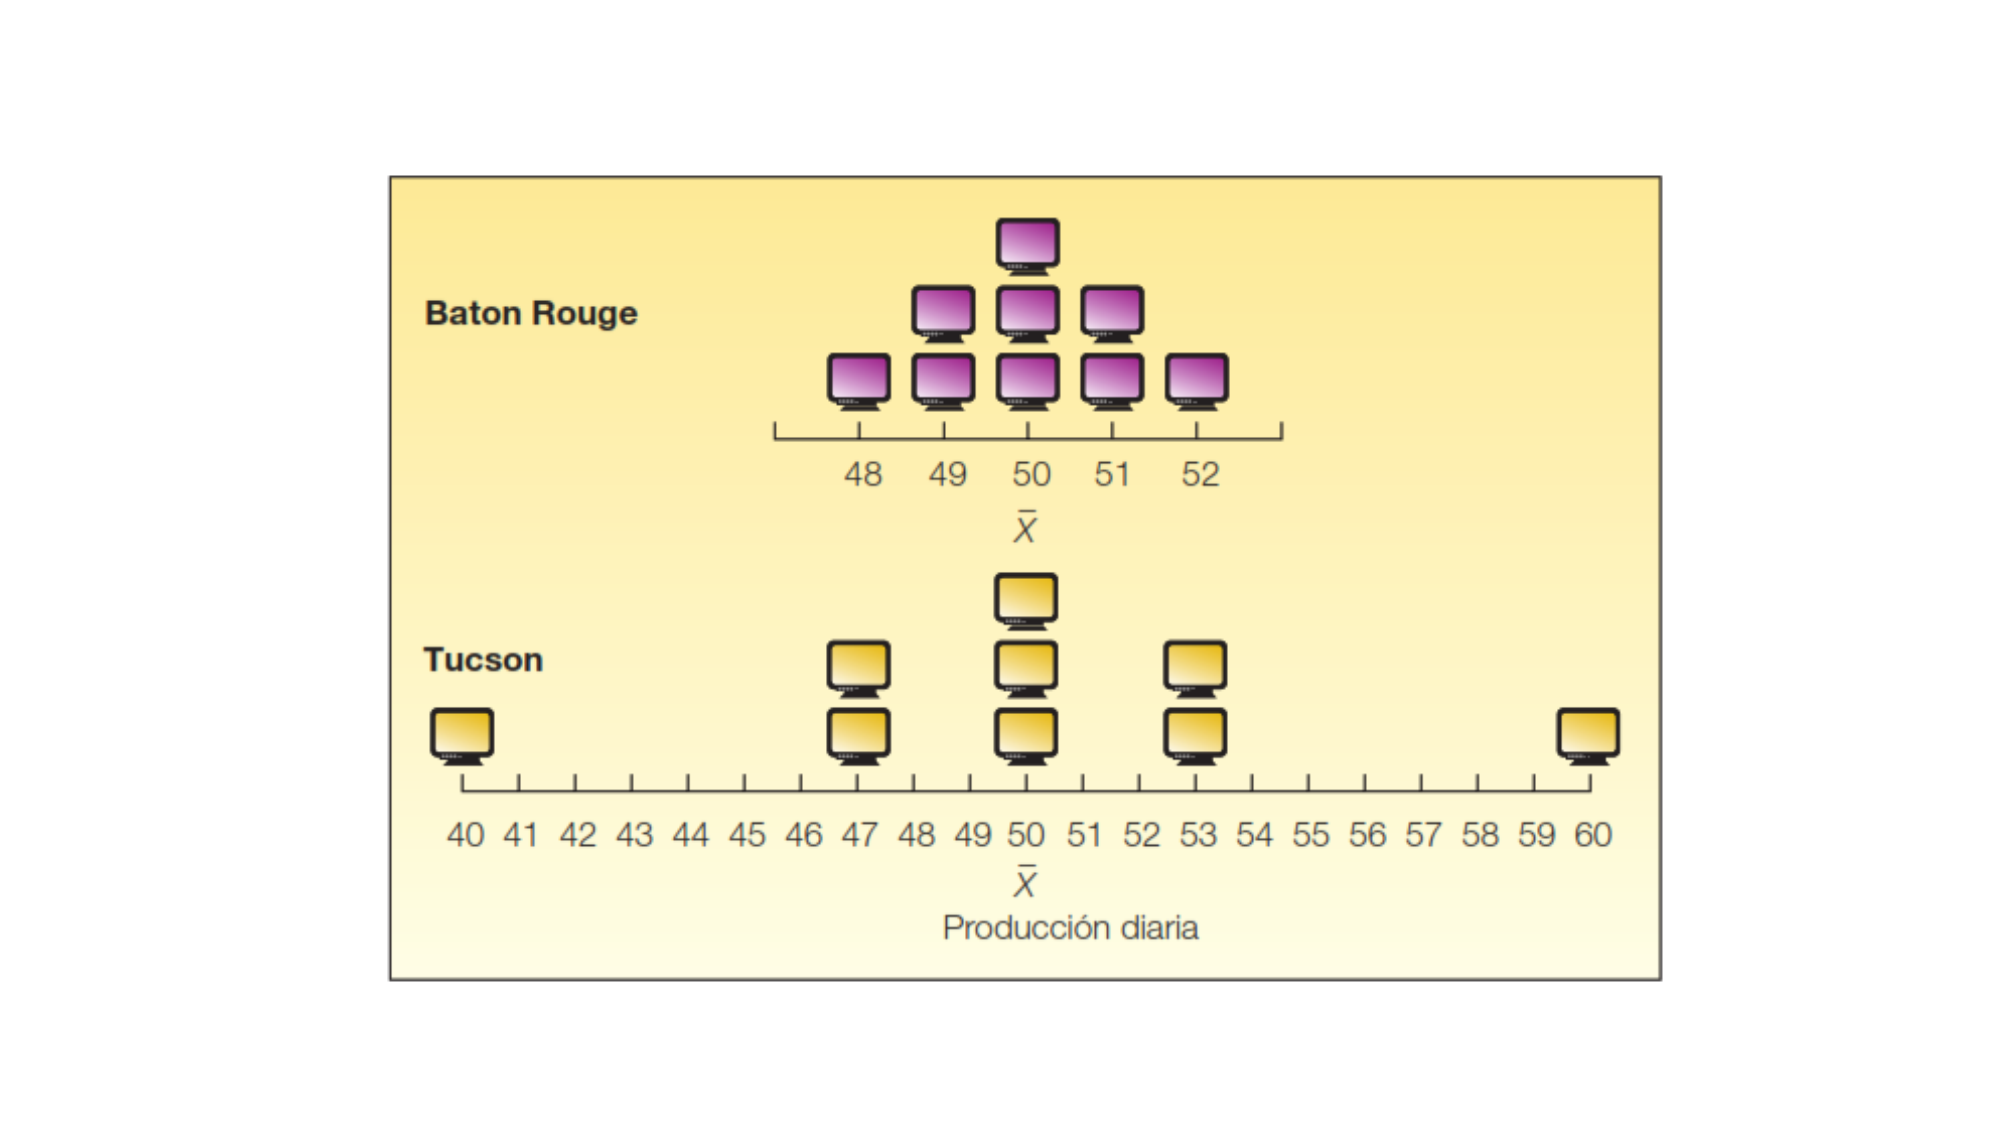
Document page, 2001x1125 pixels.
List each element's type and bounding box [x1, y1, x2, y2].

list [381, 164, 1681, 996]
